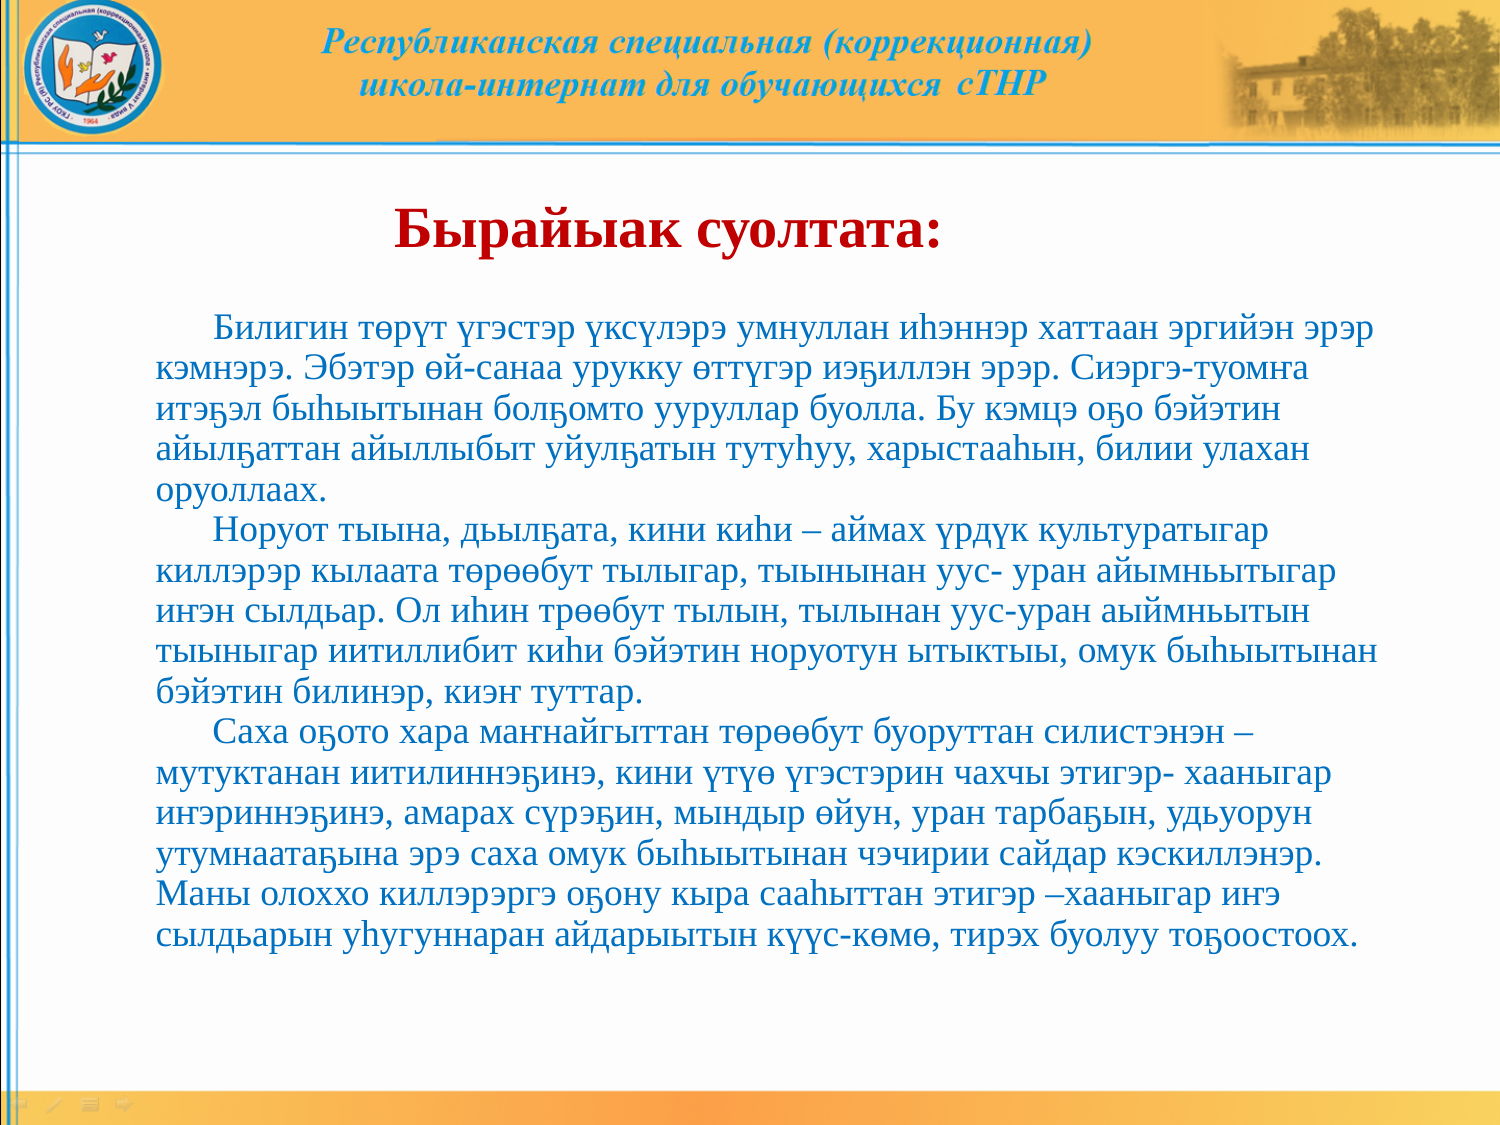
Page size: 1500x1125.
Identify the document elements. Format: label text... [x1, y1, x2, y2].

picture [0, 0, 1500, 1125]
title Бырайыак суолтата: [103, 59, 1397, 278]
list Билигин төрүт үгэстэр үксүлэрэ умнуллан иһэннэр хаттаан эргийэн эрэр кэмнэрэ. Эбэтэр өй-санаа урукку өттүгэр иэҕиллэн эрэр. Сиэргэ-туомҥа итэҕэл быһыытынан болҕомто ууруллар буолла. Бу кэмцэ оҕо бэйэтин айылҕаттан айыллыбыт уйулҕатын тутуһуу, харыстааһын, билии улахан оруоллаах. Норуот тыына, дьылҕата, кини киһи – аймах үрдүк культуратыгар киллэрэр кылаата төрөөбут тылыгар, тыынынан уус- уран айымньытыгар иҥэн сылдьар. Ол иһин трөөбут тылын, тылынан уус-уран аыймньытын тыыныгар иитиллибит киһи бэйэтин норуотун ытыктыы, омук быһыытынан бэйэтин билинэр, киэҥ туттар. Саха оҕото хара маҥнайгыттан төрөөбут буоруттан силистэнэн – мутуктанан иитилиннэҕинэ, кини үтүө үгэстэрин чахчы этигэр- хааныгар иҥэриннэҕинэ, амарах сүрэҕин, мындыр өйун, уран тарбаҕын, удьуорун утумнаатаҕына эрэ саха омук быһыытынан чэчирии сайдар кэскиллэнэр. Маны олоххо киллэрэргэ оҕону кыра сааһыттан этигэр –хааныгар иҥэ сылдьарын уһугуннаран айдарыытын күүс-көмө, тирэх буолуу тоҕоостоох. [103, 299, 1397, 1014]
